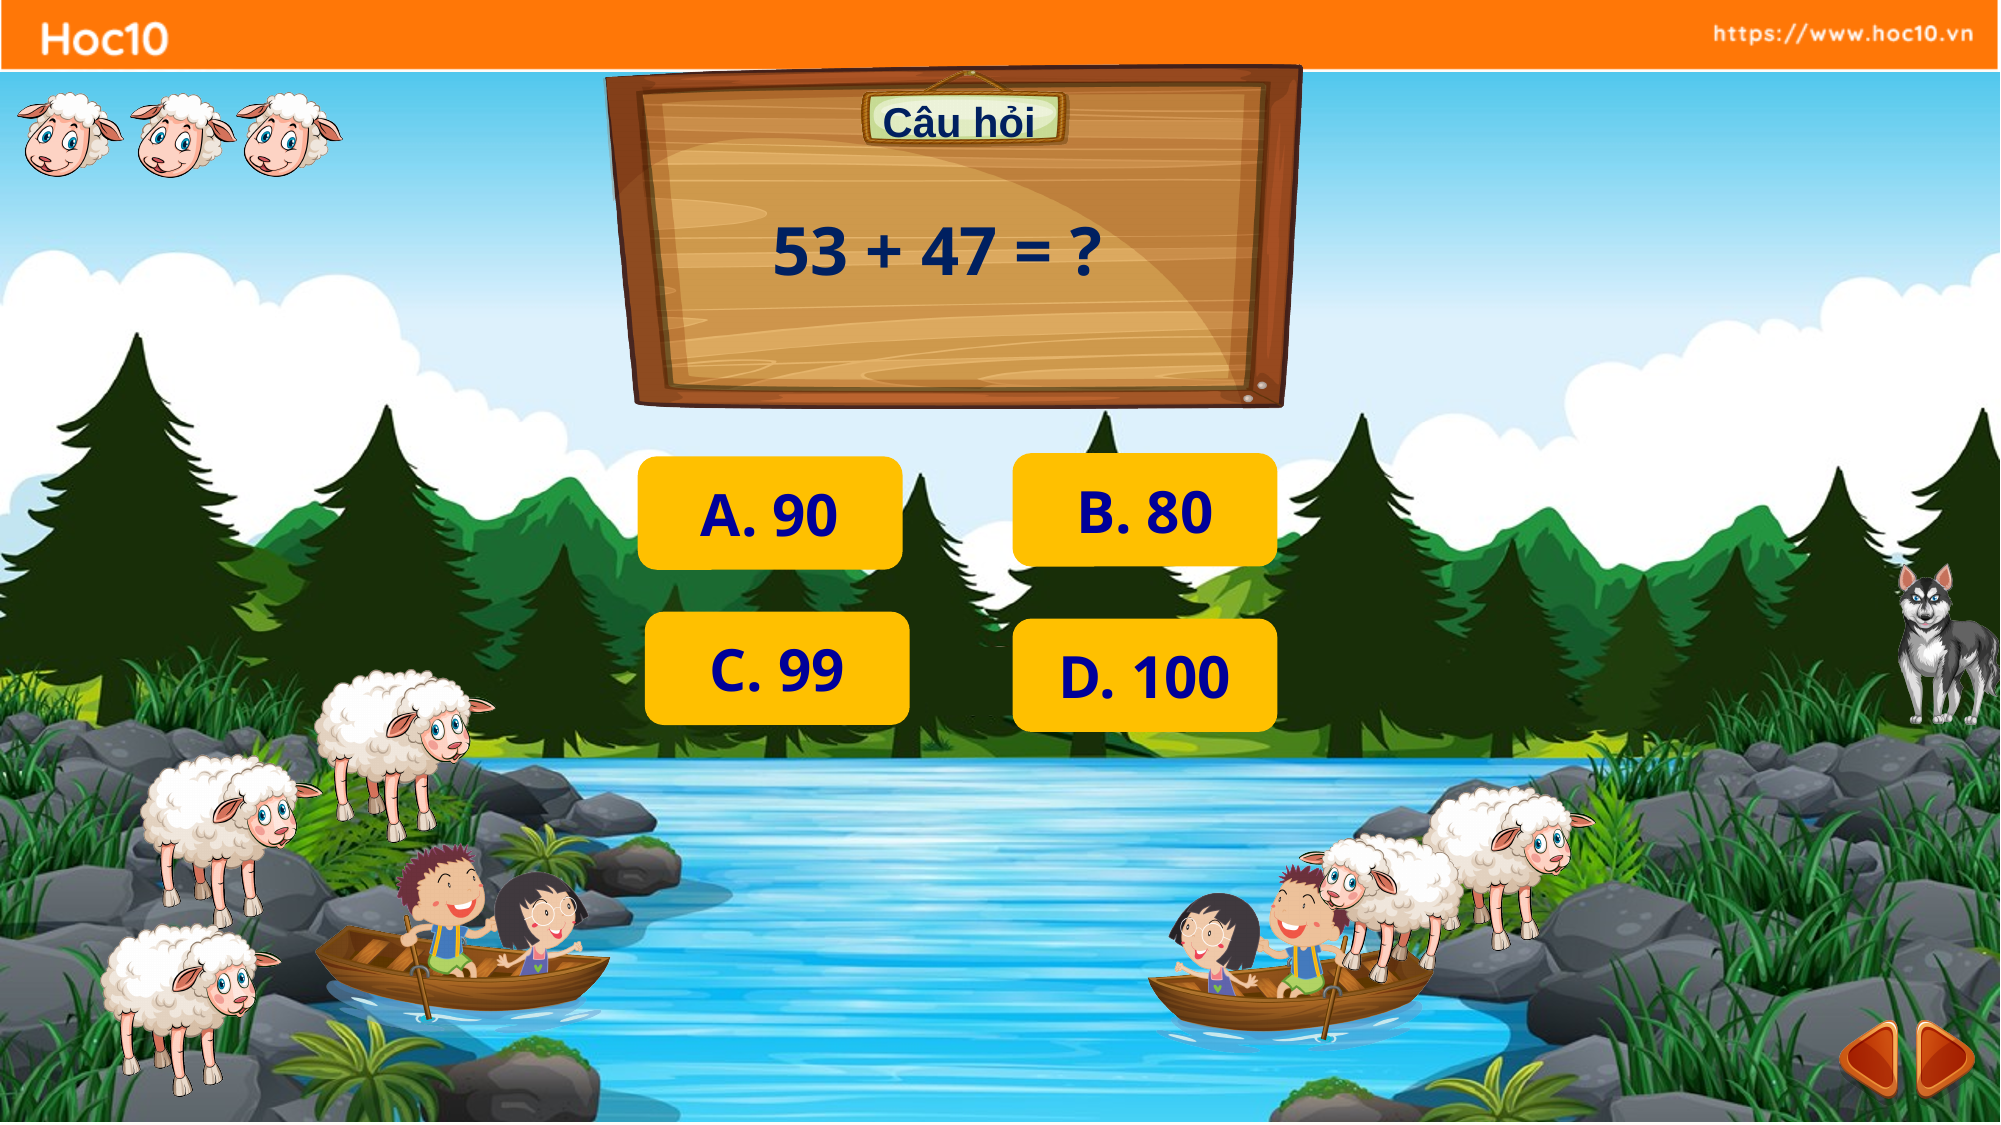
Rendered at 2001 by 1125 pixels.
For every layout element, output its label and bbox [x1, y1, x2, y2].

text_box [602, 64, 1303, 409]
picture [0, 0, 2001, 1125]
